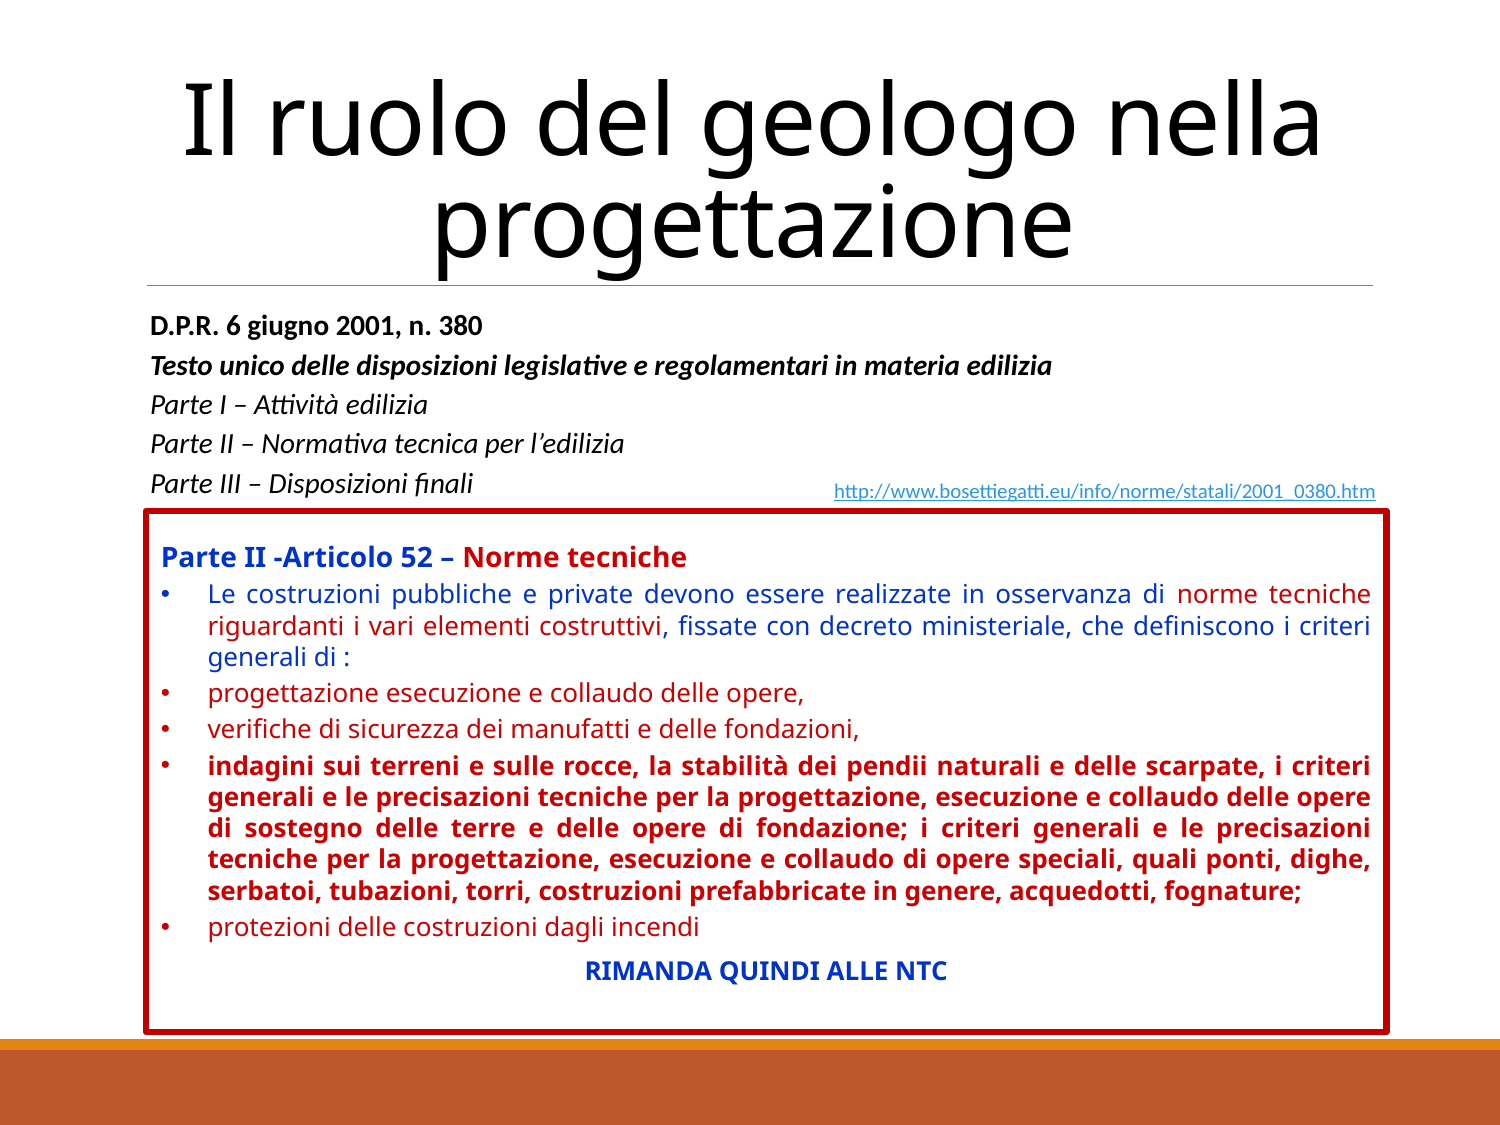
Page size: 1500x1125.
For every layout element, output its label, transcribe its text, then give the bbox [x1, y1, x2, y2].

list D.P.R. 6 giugno 2001, n. 380 Testo unico delle disposizioni legislative e regolamentari in materia edilizia Parte I – Attività edilizia Parte II – Normativa tecnica per l’edilizia Parte III – Disposizioni finali [135, 302, 1373, 963]
text_box http://www.bosettiegatti.eu/info/norme/statali/2001_0380.htm [819, 470, 1500, 511]
text_box Parte II -Articolo 52 – Norme tecniche Le costruzioni pubbliche e private devono essere realizzate in osservanza di norme tecniche riguardanti i vari elementi costruttivi, fissate con decreto ministeriale, che definiscono i criteri generali di : progettazione esecuzione e collaudo delle opere, verifiche di sicurezza dei manufatti e delle fondazioni, indagini sui terreni e sulle rocce, la stabilità dei pendii naturali e delle scarpate, i criteri generali e le precisazioni tecniche per la progettazione, esecuzione e collaudo delle opere di sostegno delle terre e delle opere di fondazione; i criteri generali e le precisazioni tecniche per la progettazione, esecuzione e collaudo di opere speciali, quali ponti, dighe, serbatoi, tubazioni, torri, costruzioni prefabbricate in genere, acquedotti, fognature; protezioni delle costruzioni dagli incendi RIMANDA QUINDI ALLE NTC [146, 510, 1387, 1032]
title Il ruolo del geologo nella progettazione [135, 47, 1373, 285]
